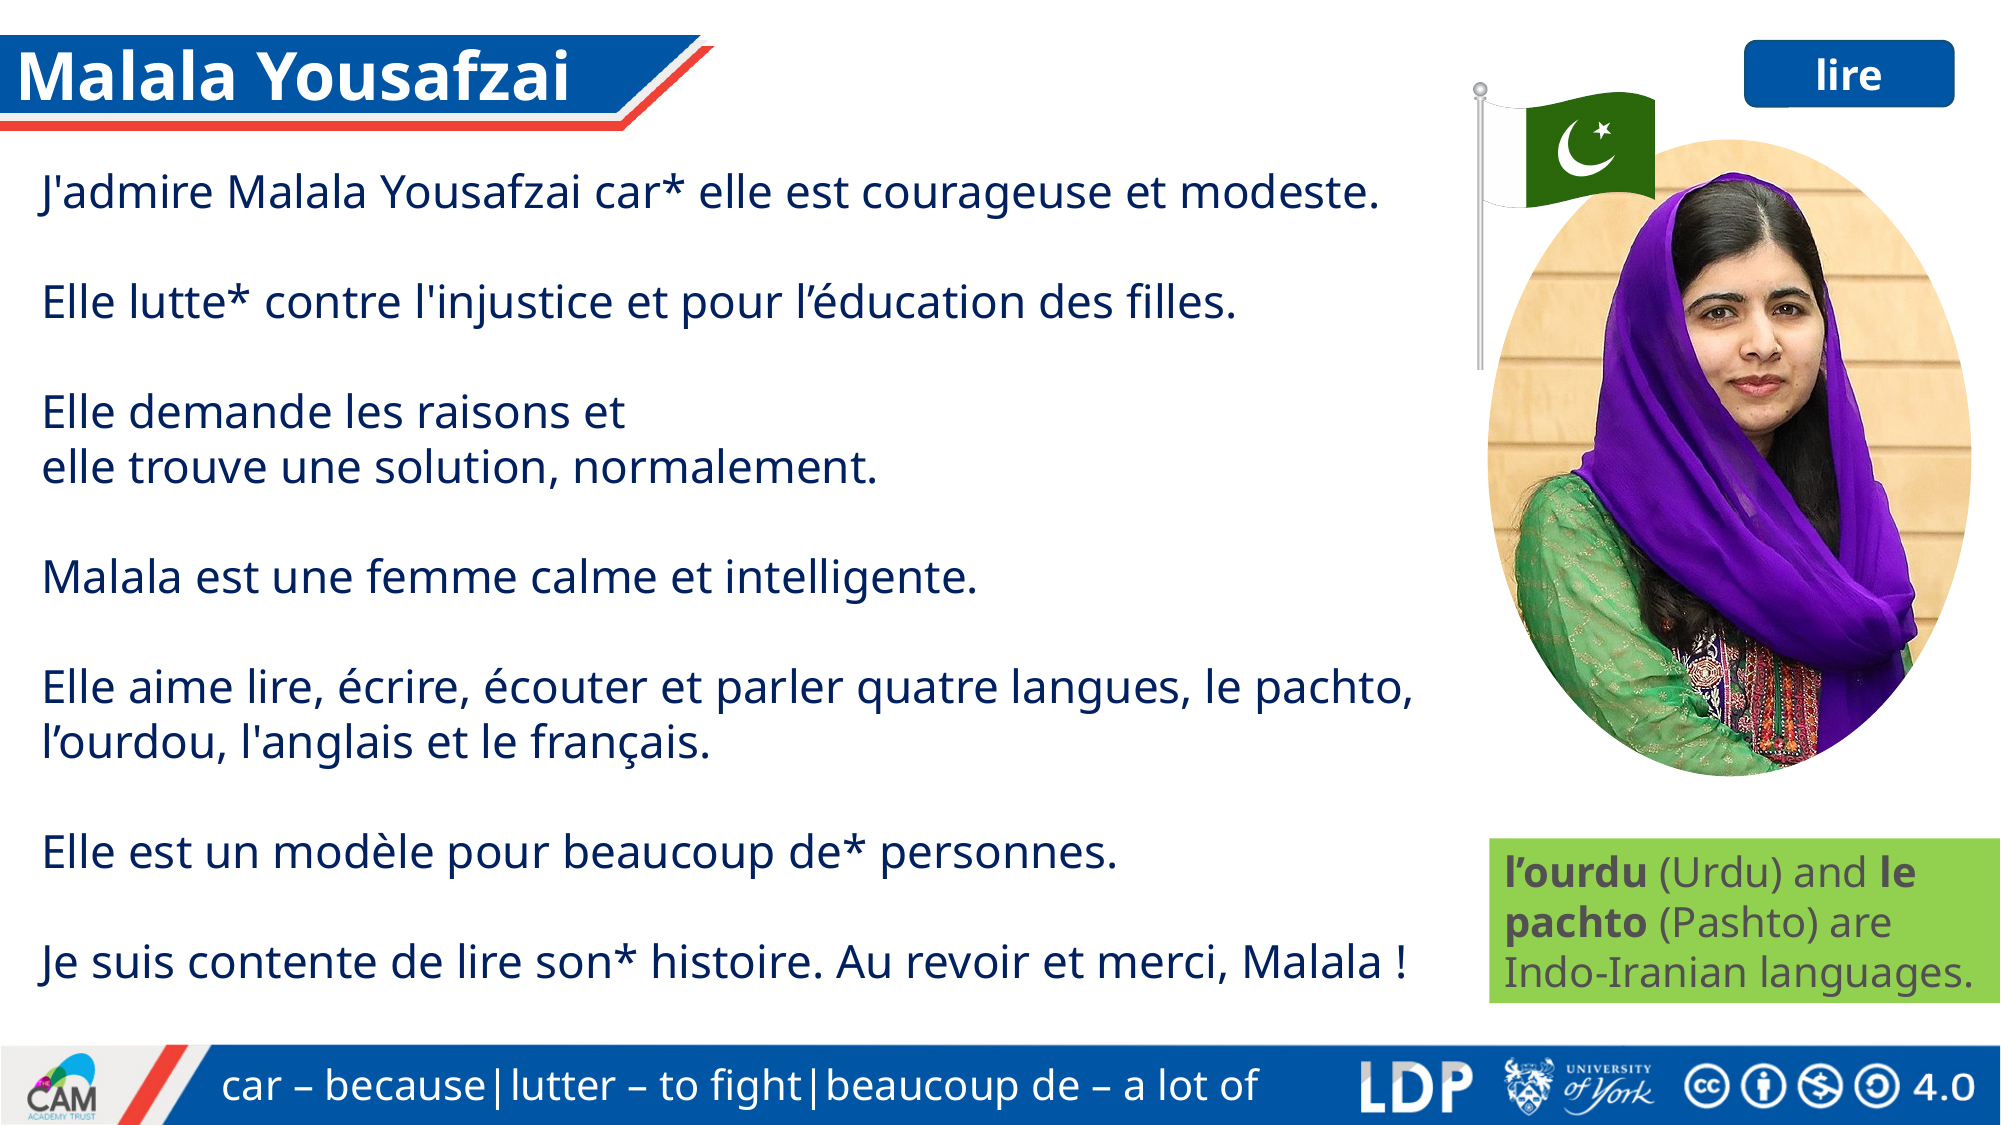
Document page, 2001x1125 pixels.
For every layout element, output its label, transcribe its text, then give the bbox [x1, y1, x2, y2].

text_box car – because|lutter – to fight|beaucoup de – a lot of [207, 1050, 1358, 1116]
title Malala Yousafzai [0, 35, 730, 140]
text_box J'admire Malala Yousafzai car* elle est courageuse et modeste. Elle lutte* contre l'injustice et pour l’éducation des filles. Elle demande les raisons et elle trouve une solution, normalement. Malala est une femme calme et intelligente. Elle aime lire, écrire, écouter et parler quatre langues, le pachto, l’ourdou, l'anglais et le français. Elle est un modèle pour beaucoup de* personnes. Je suis contente de lire son* histoire. Au revoir et merci, Malala ! [26, 155, 1486, 1051]
picture [0, 0, 2001, 1125]
text_box l’ourdu (Urdu) and le pachto (Pashto) are Indo-Iranian languages. [1489, 838, 2000, 1004]
text_box lire [1744, 39, 1955, 108]
